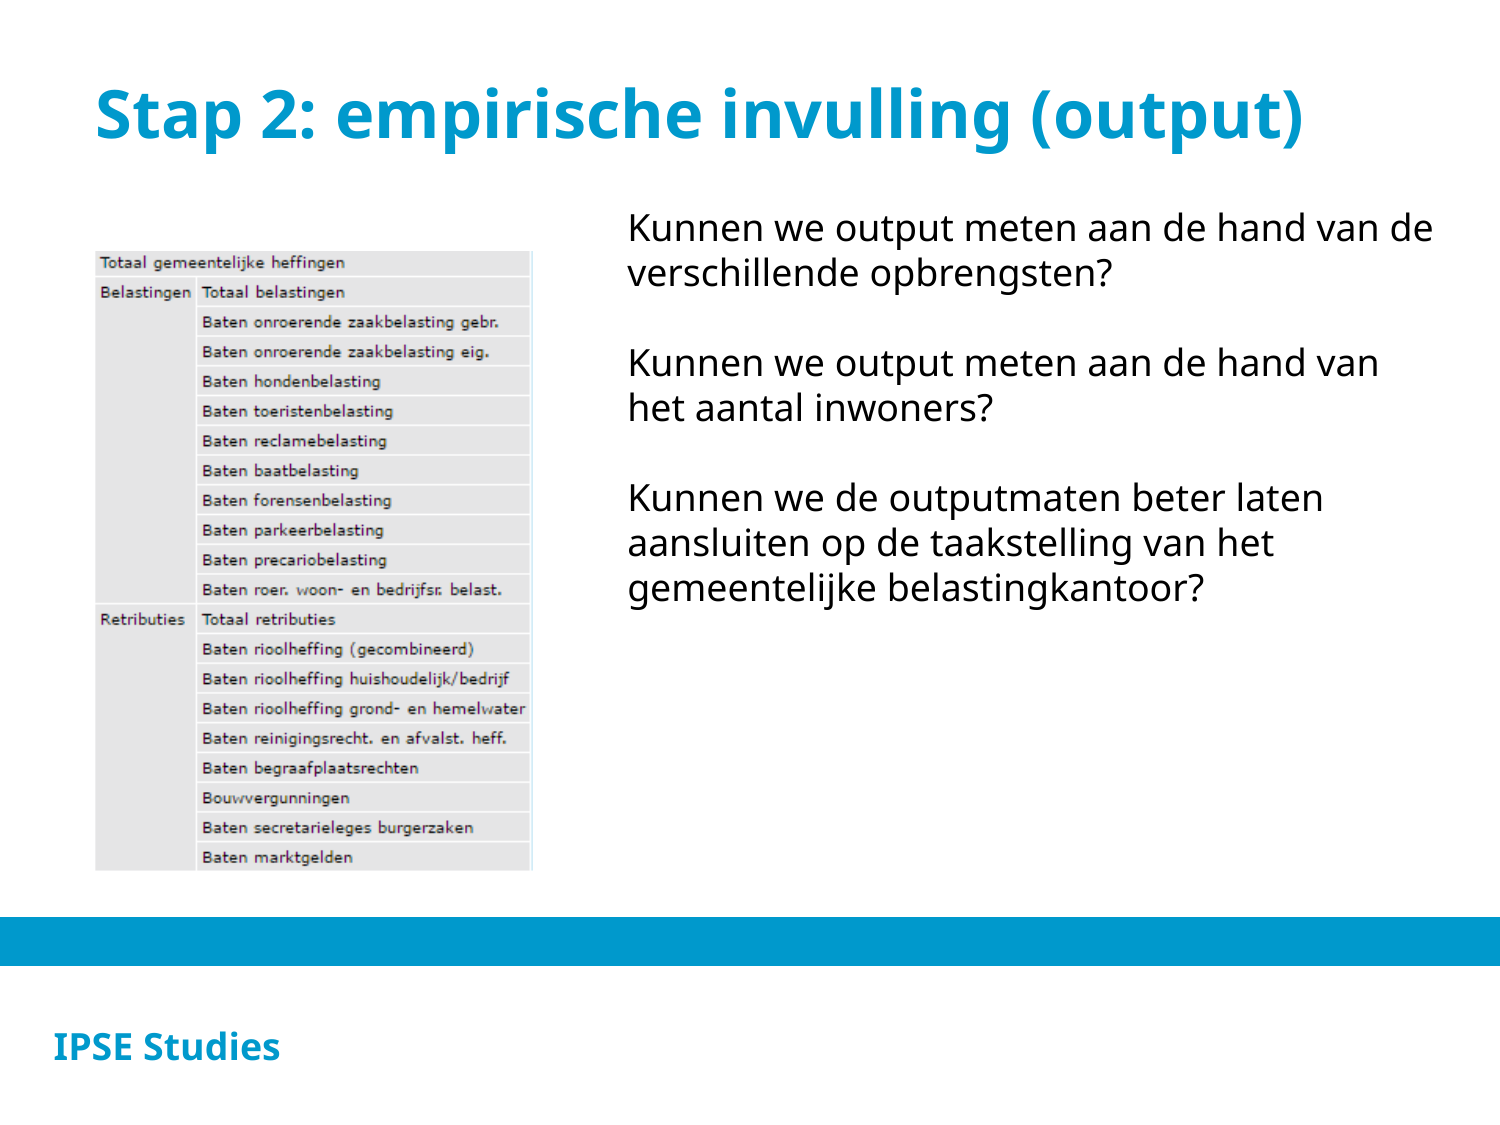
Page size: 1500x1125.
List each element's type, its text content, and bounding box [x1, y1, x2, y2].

text_box Kunnen we output meten aan de hand van de verschillende opbrengsten? Kunnen we output meten aan de hand van het aantal inwoners? Kunnen we de outputmaten beter laten aansluiten op de taakstelling van het gemeentelijke belastingkantoor? [612, 196, 1453, 616]
picture [0, 0, 1500, 916]
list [94, 251, 533, 874]
title Stap 2: empirische invulling (output) [80, 64, 1422, 201]
